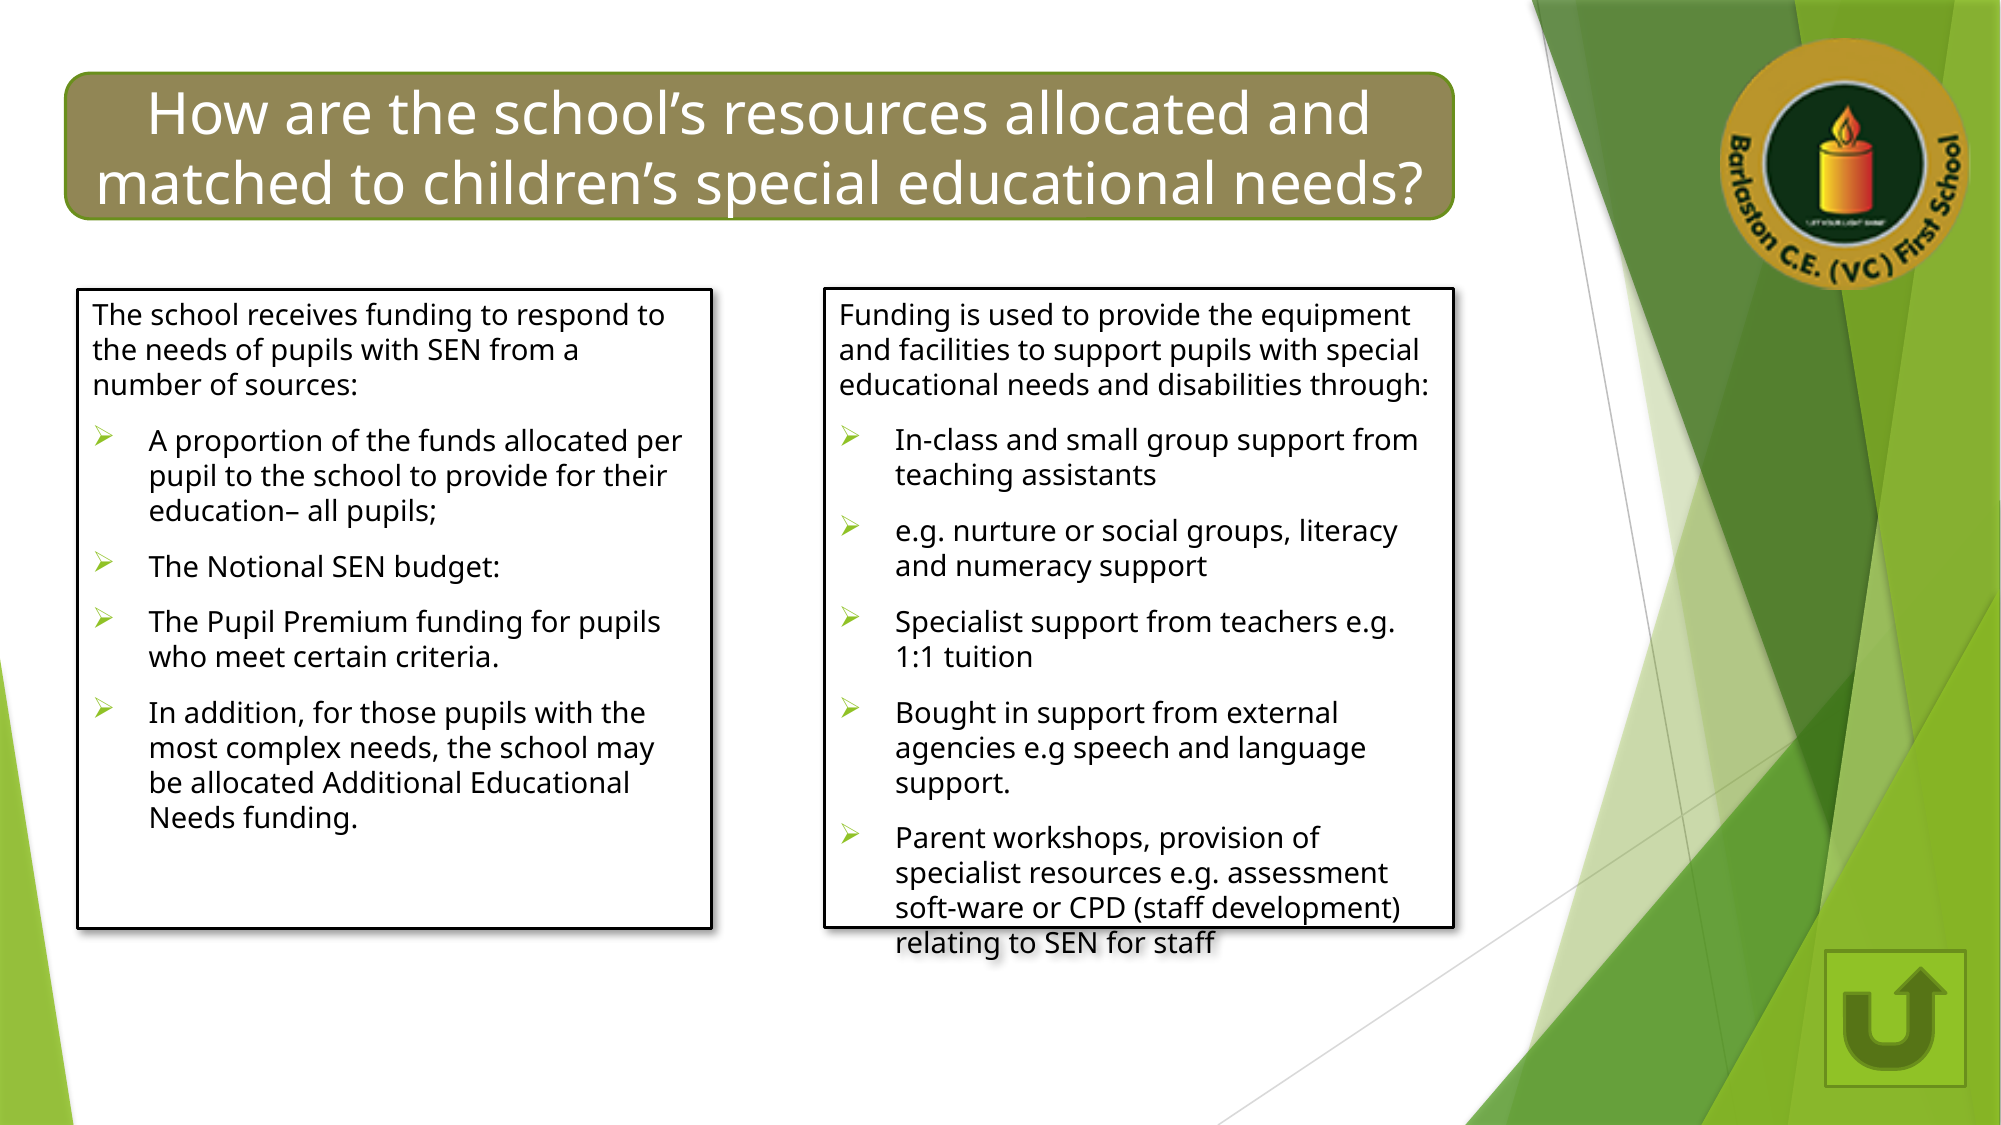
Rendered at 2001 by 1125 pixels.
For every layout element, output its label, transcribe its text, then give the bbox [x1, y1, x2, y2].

text_box Funding is used to provide the equipment and facilities to support pupils with special educational needs and disabilities through: In-class and small group support from teaching assistants e.g. nurture or social groups, literacy and numeracy support Specialist support from teachers e.g. 1:1 tuition Bought in support from external agencies e.g speech and language support. Parent workshops, provision of specialist resources e.g. assessment soft-ware or CPD (staff development) relating to SEN for staff [823, 287, 1455, 929]
text_box How are the school’s resources allocated and matched to children’s special educational needs? [63, 71, 1455, 221]
picture [1719, 38, 1978, 290]
text_box The school receives funding to respond to the needs of pupils with SEN from a number of sources: A proportion of the funds allocated per pupil to the school to provide for their education– all pupils; The Notional SEN budget: The Pupil Premium funding for pupils who meet certain criteria. In addition, for those pupils with the most complex needs, the school may be allocated Additional Educational Needs funding. [76, 288, 713, 930]
text_box [1824, 949, 1967, 1088]
